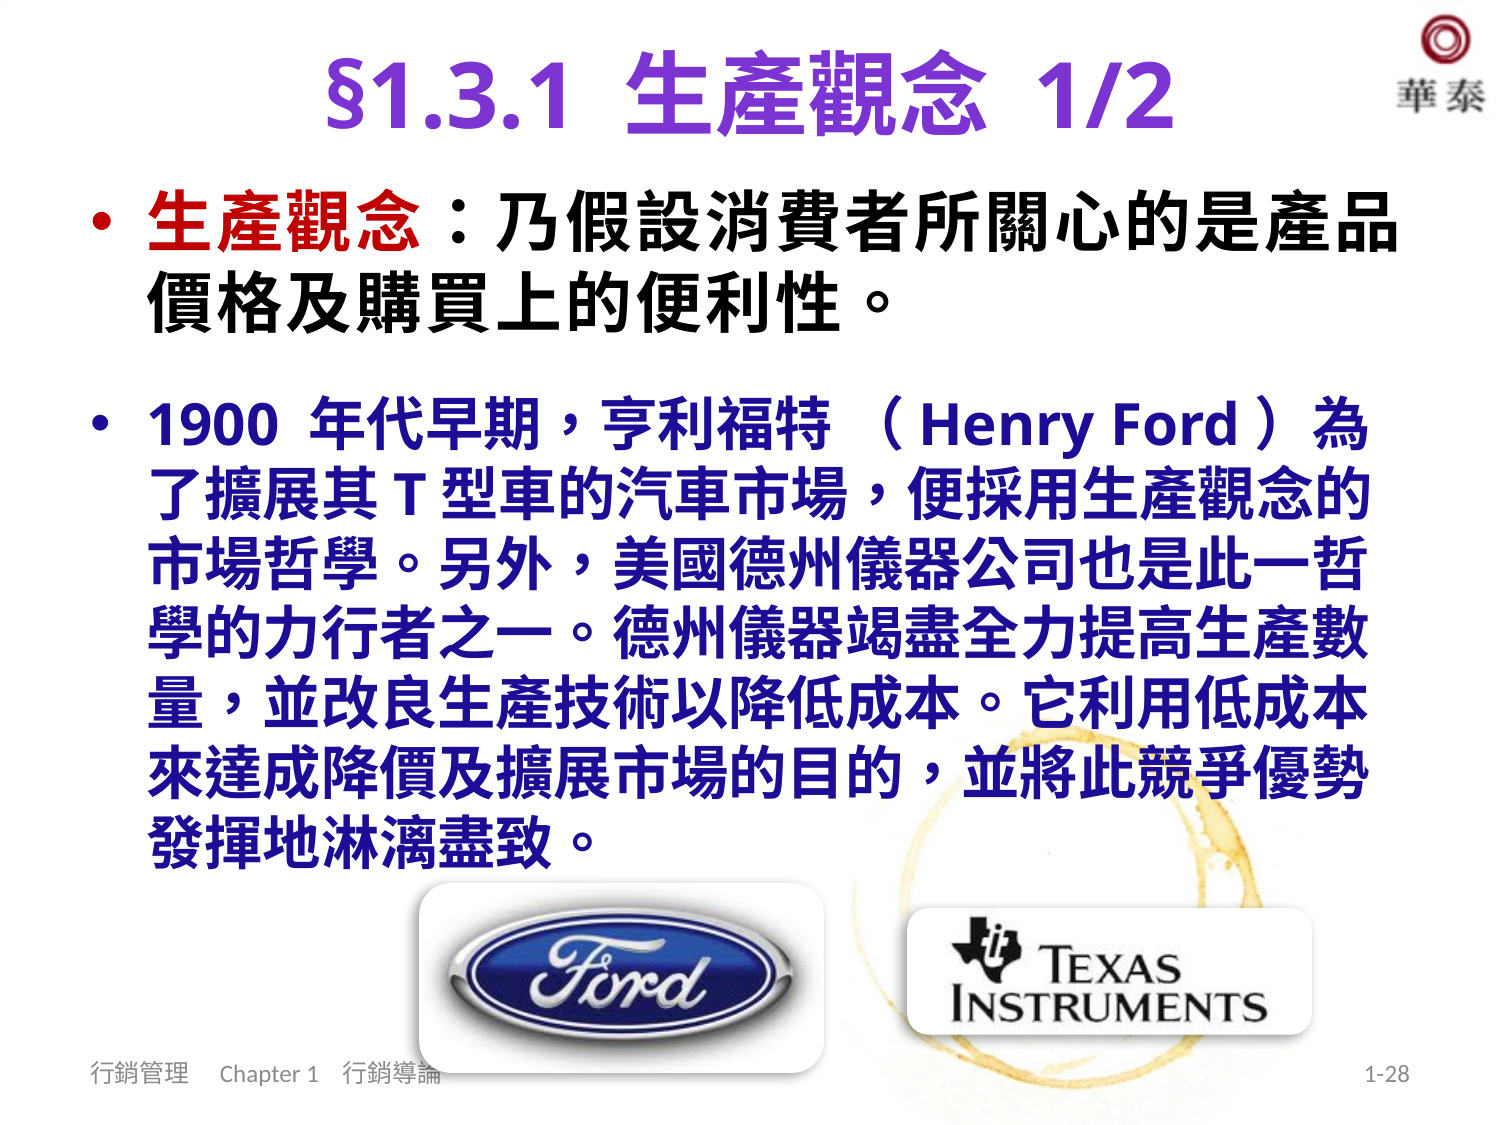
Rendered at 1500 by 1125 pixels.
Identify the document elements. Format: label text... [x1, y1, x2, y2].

slide_number 行銷管理 Chapter 1 行銷導論 [75, 1042, 467, 1103]
title §1.3.1 生產觀念 1/2 [75, 0, 1425, 172]
list 生產觀念：乃假設消費者所關心的是產品價格及購買上的便利性。 1900 年代早期，亨利福特 （Henry Ford）為了擴展其T型車的汽車市場，便採用生產觀念的市場哲學。另外，美國德州儀器公司也是此一哲學的力行者之一。德州儀器竭盡全力提高生產數量，並改良生產技術以降低成本。它利用低成本來達成降價及擴展市場的目的，並將此競爭優勢發揮地淋漓盡致。 [75, 172, 1425, 1005]
picture [0, 0, 1500, 1125]
slide_number 1-28 [1074, 1042, 1425, 1103]
